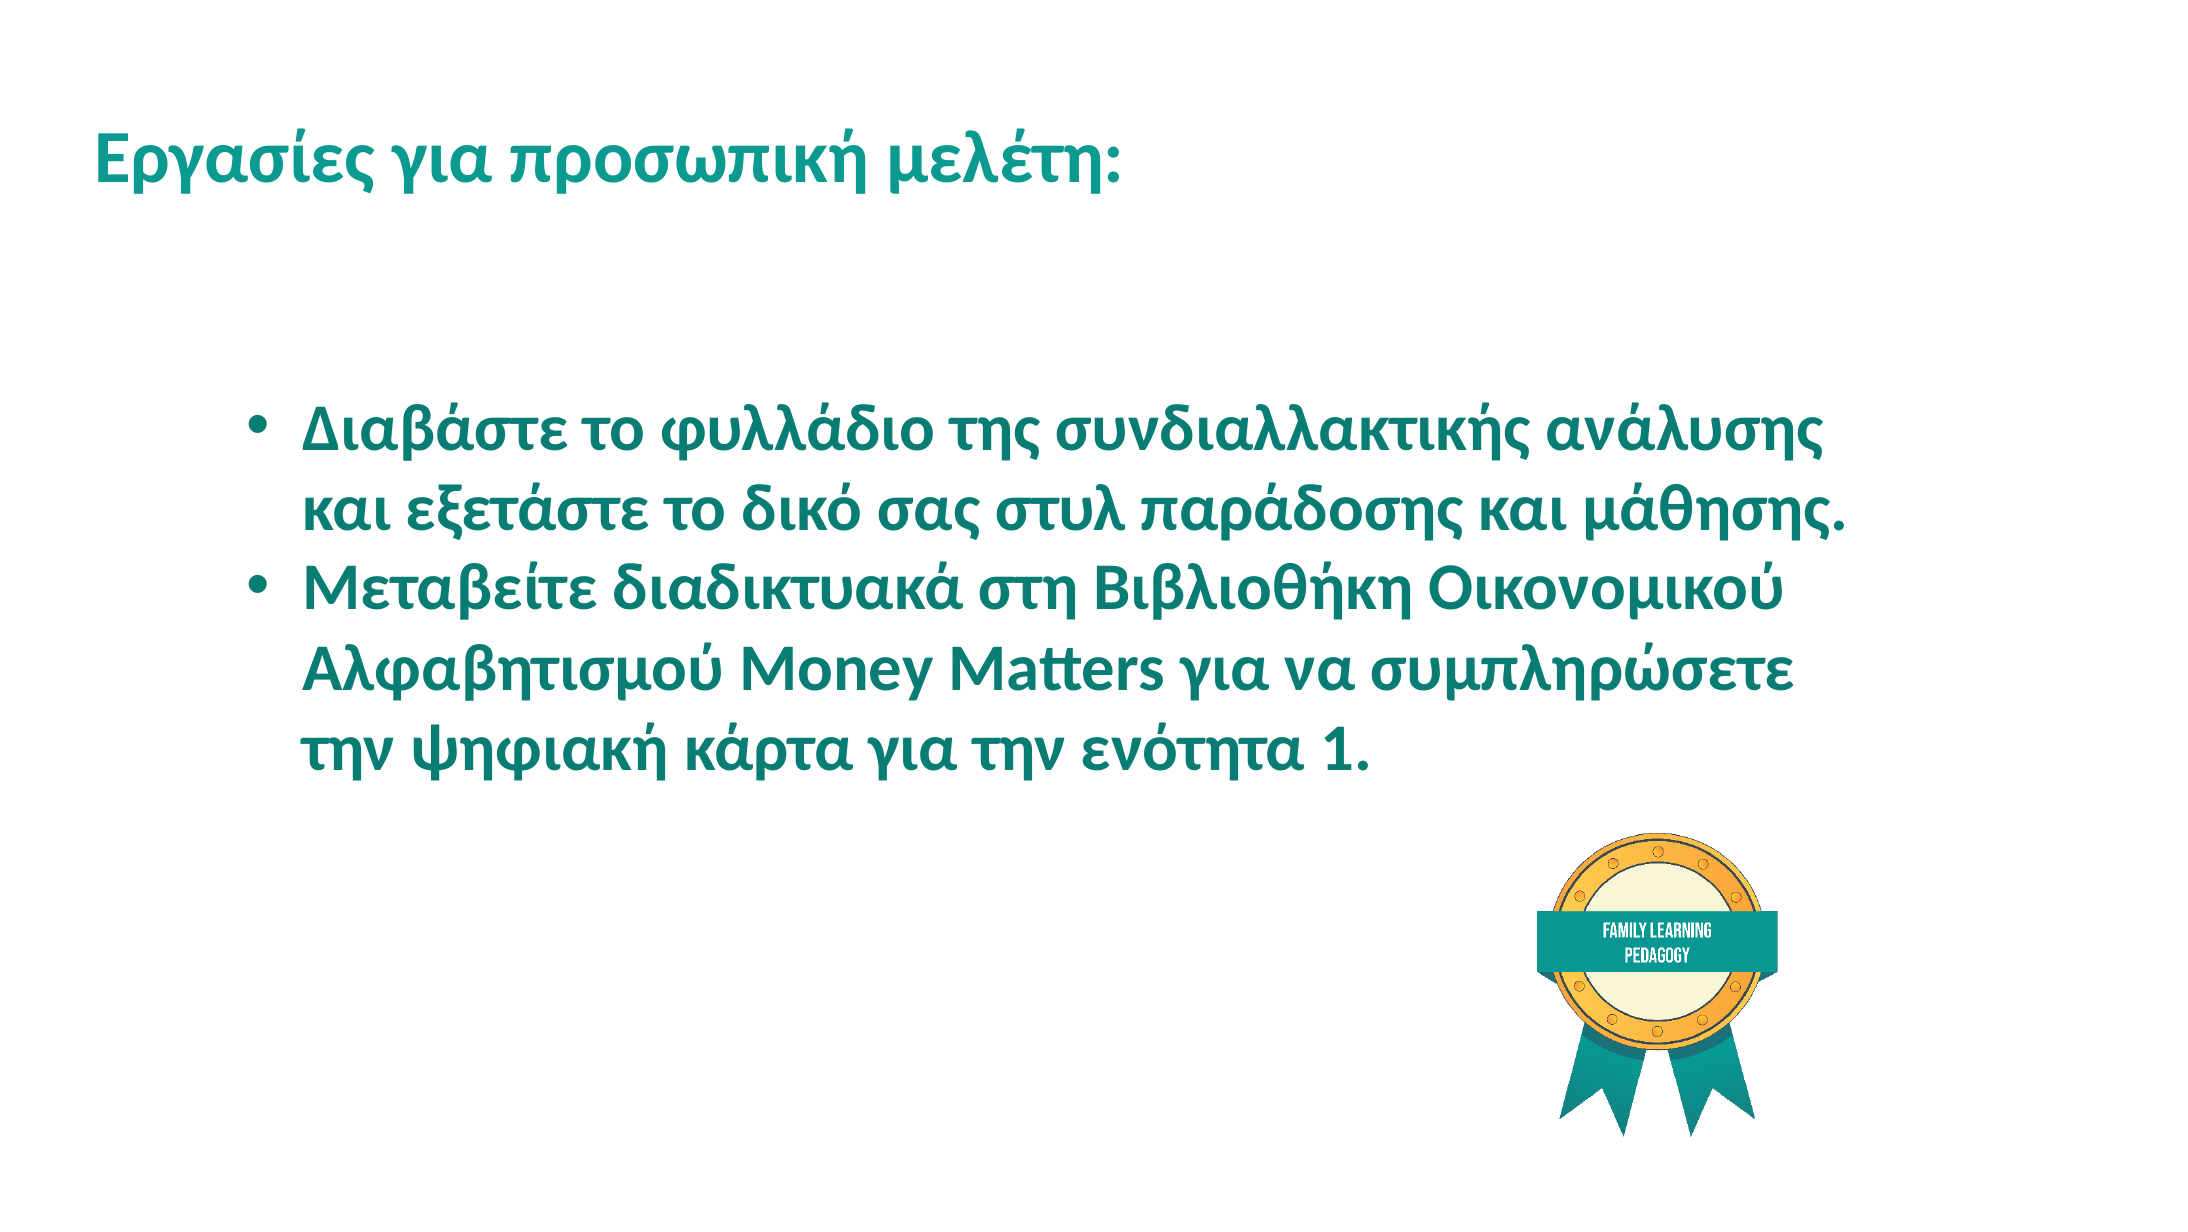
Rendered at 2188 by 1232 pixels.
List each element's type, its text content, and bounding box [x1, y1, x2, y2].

text_box Διαβάστε το φυλλάδιο της συνδιαλλακτικής ανάλυσης και εξετάστε το δικό σας στυλ παράδοσης και μάθησης. Μεταβείτε διαδικτυακά στη Βιβλιοθήκη Οικονομικού Αλφαβητισμού Money Matters για να συμπληρώσετε την ψηφιακή κάρτα για την ενότητα 1. [231, 376, 1867, 791]
title Εργασίες για προσωπική μελέτη: [82, 70, 2106, 246]
picture [1447, 774, 1867, 1194]
